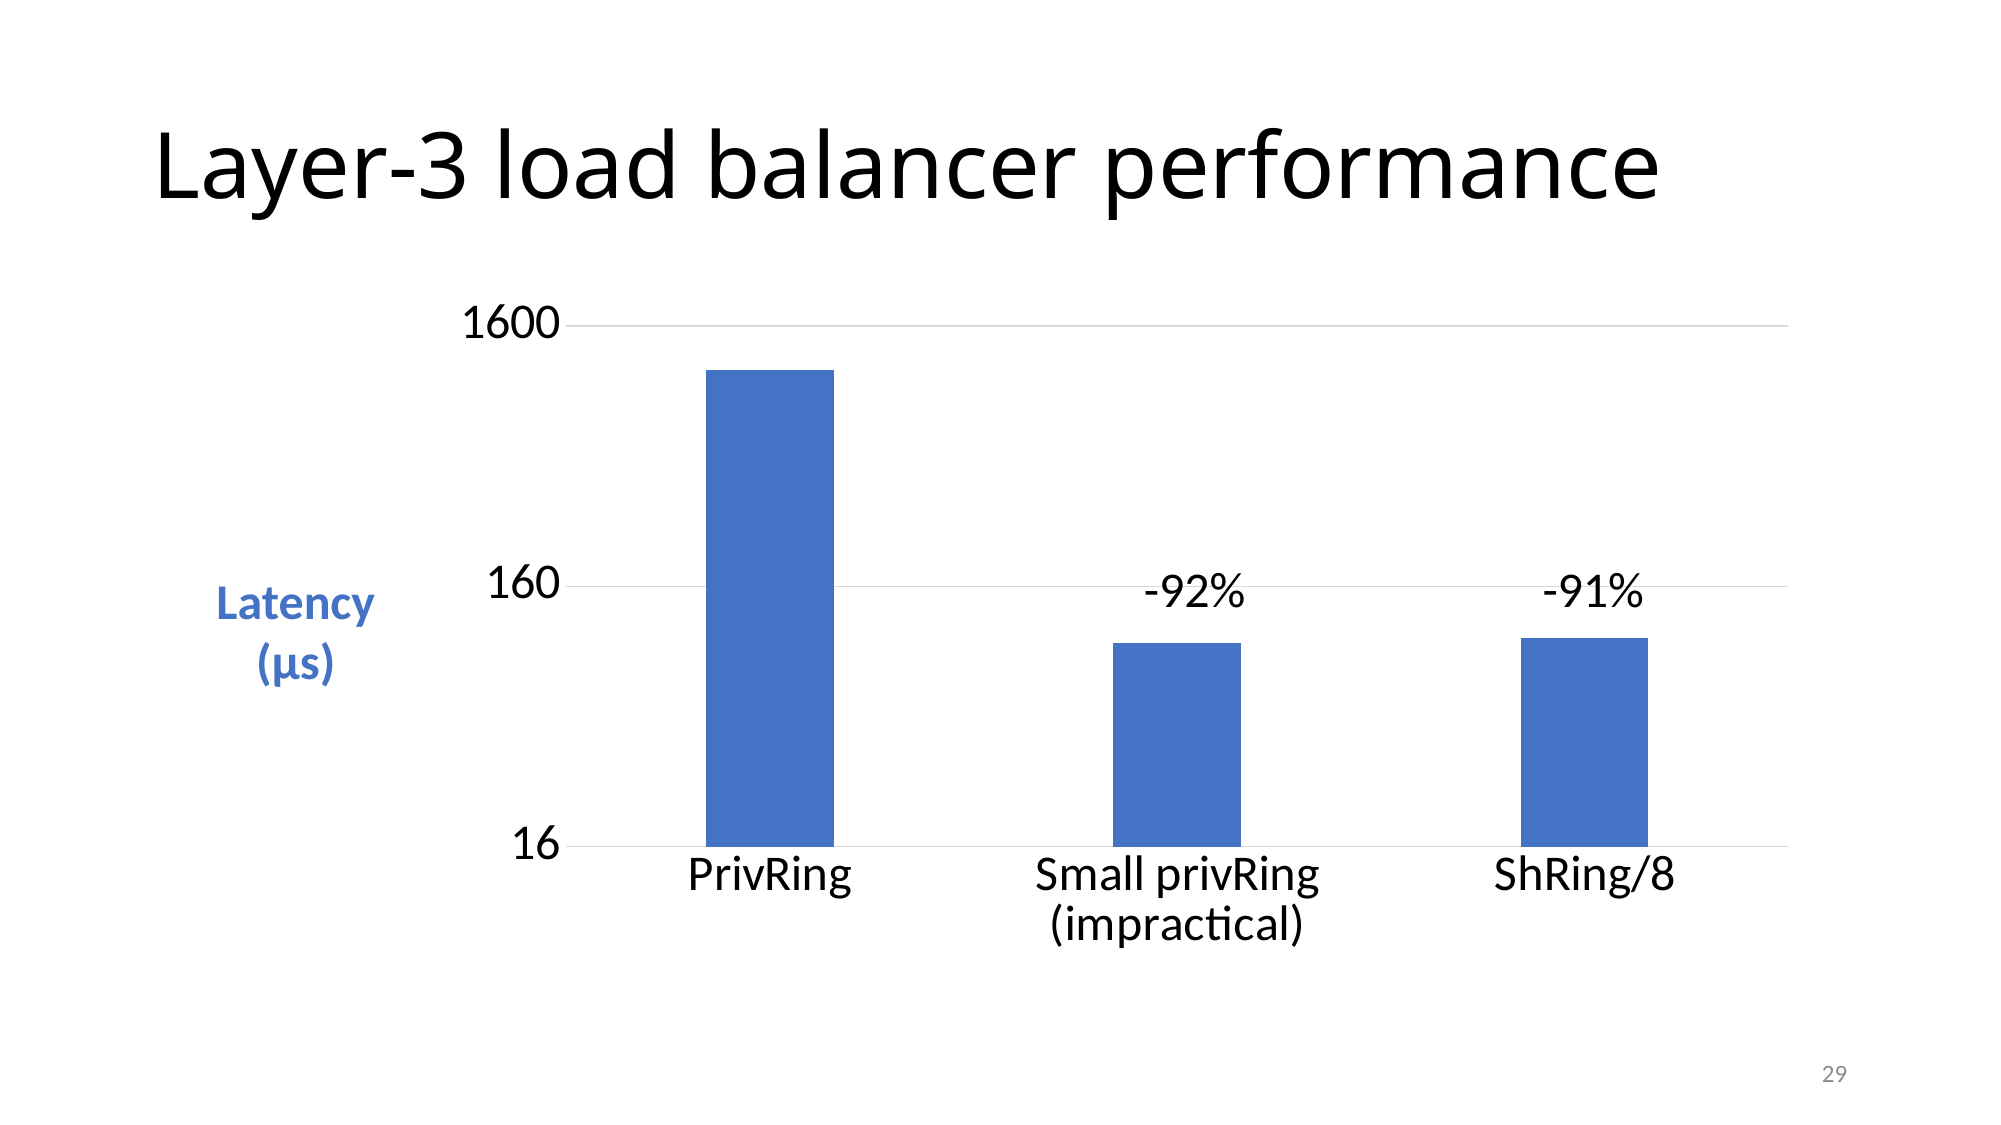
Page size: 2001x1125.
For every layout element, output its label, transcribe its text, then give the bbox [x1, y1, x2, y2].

text_box Latency (µs) [137, 562, 432, 698]
slide_number 29 [1412, 1042, 1863, 1103]
chart [432, 284, 1816, 967]
title Layer-3 load balancer performance [137, 59, 1863, 278]
